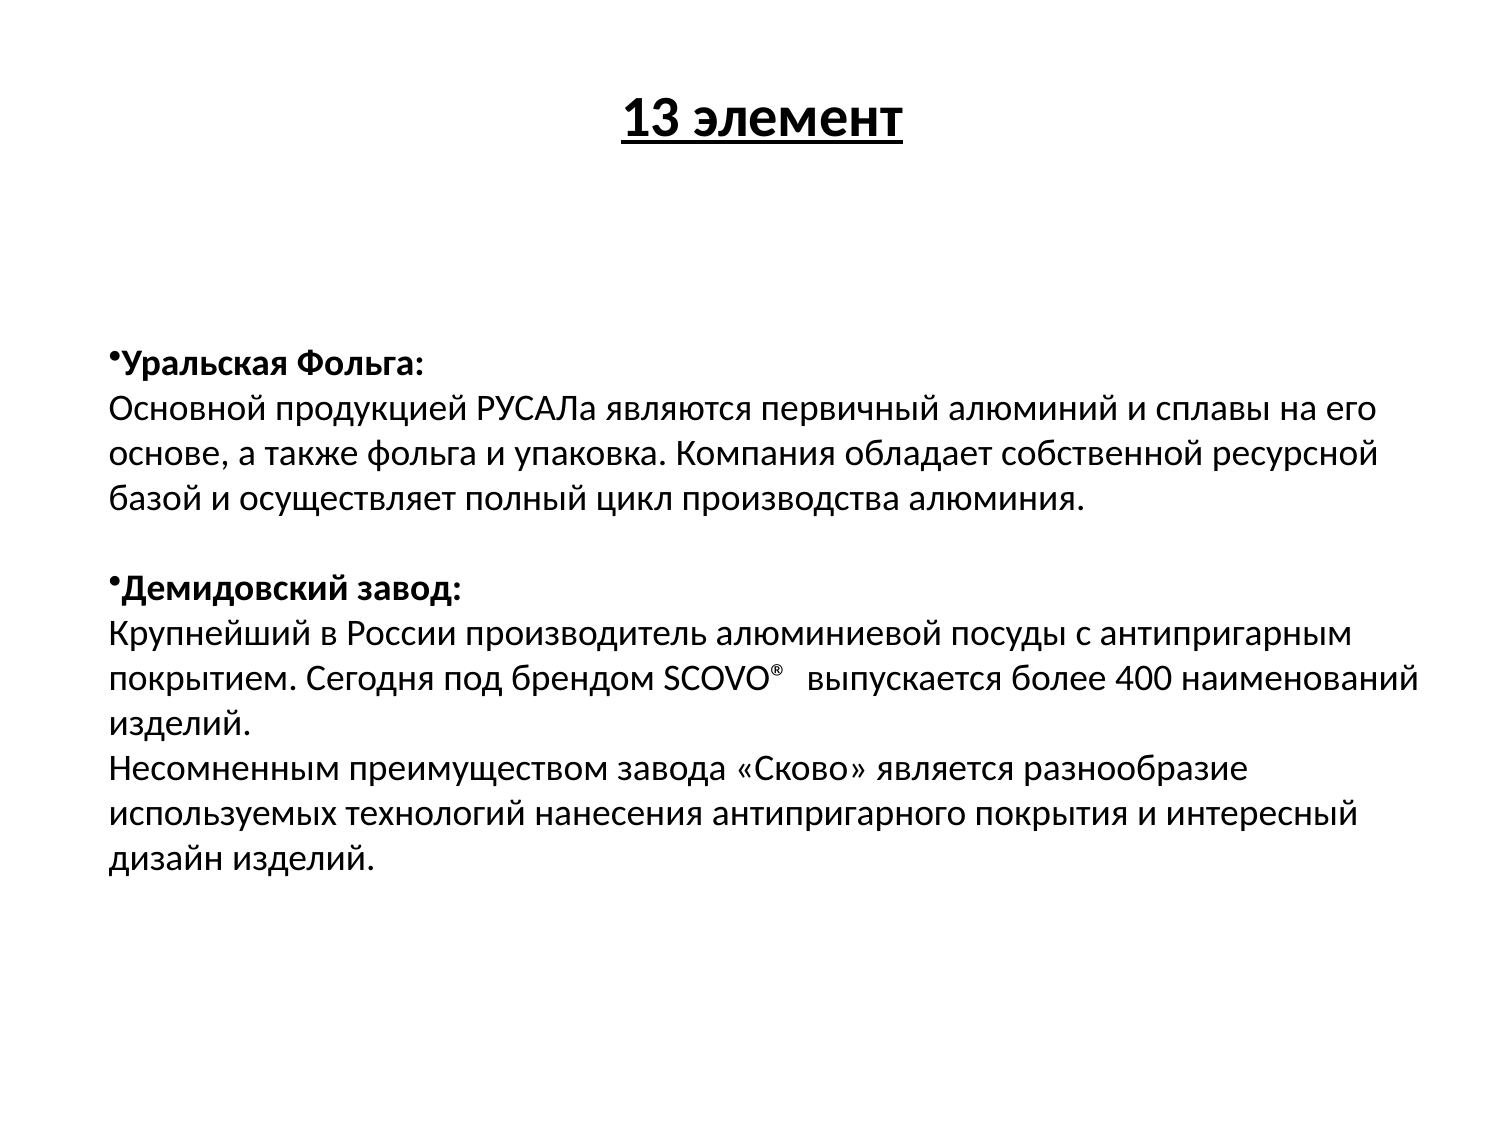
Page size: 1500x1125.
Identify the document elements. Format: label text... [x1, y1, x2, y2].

text_box 13 элемент [606, 70, 919, 225]
text_box Уральская Фольга: Основной продукцией РУСАЛа являются первичный алюминий и сплавы на его основе, а также фольга и упаковка. Компания обладает собственной ресурсной базой и осуществляет полный цикл производства алюминия. Демидовский завод: Крупнейший в России производитель алюминиевой посуды с антипригарным покрытием. Сегодня под брендом SCOVO® выпускается более 400 наименований изделий. Несомненным преимуществом завода «Сково» является разнообразие используемых технологий нанесения антипригарного покрытия и интересный дизайн изделий. [93, 330, 1465, 886]
